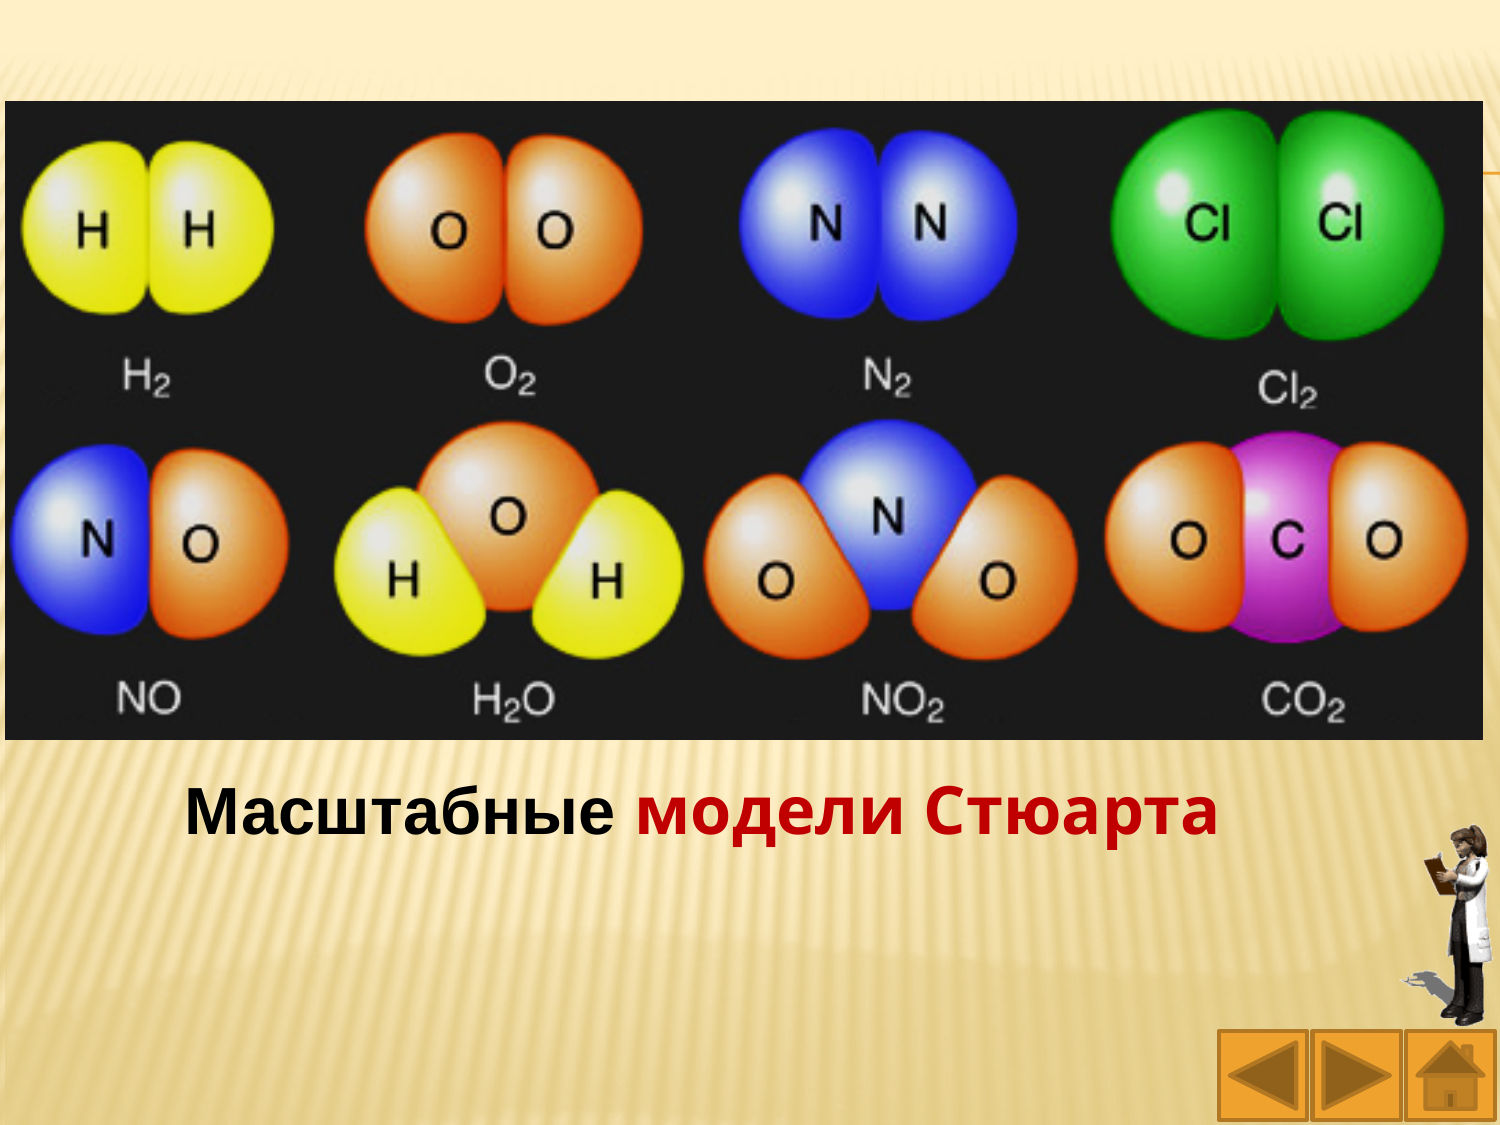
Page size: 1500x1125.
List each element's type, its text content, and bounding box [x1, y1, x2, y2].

picture [5, 101, 1483, 740]
picture [1393, 819, 1500, 1034]
text_box [1404, 1050, 1497, 1122]
text_box [1217, 1029, 1309, 1122]
text_box Масштабные модели Стюарта [169, 760, 1236, 856]
text_box [1310, 1029, 1403, 1122]
